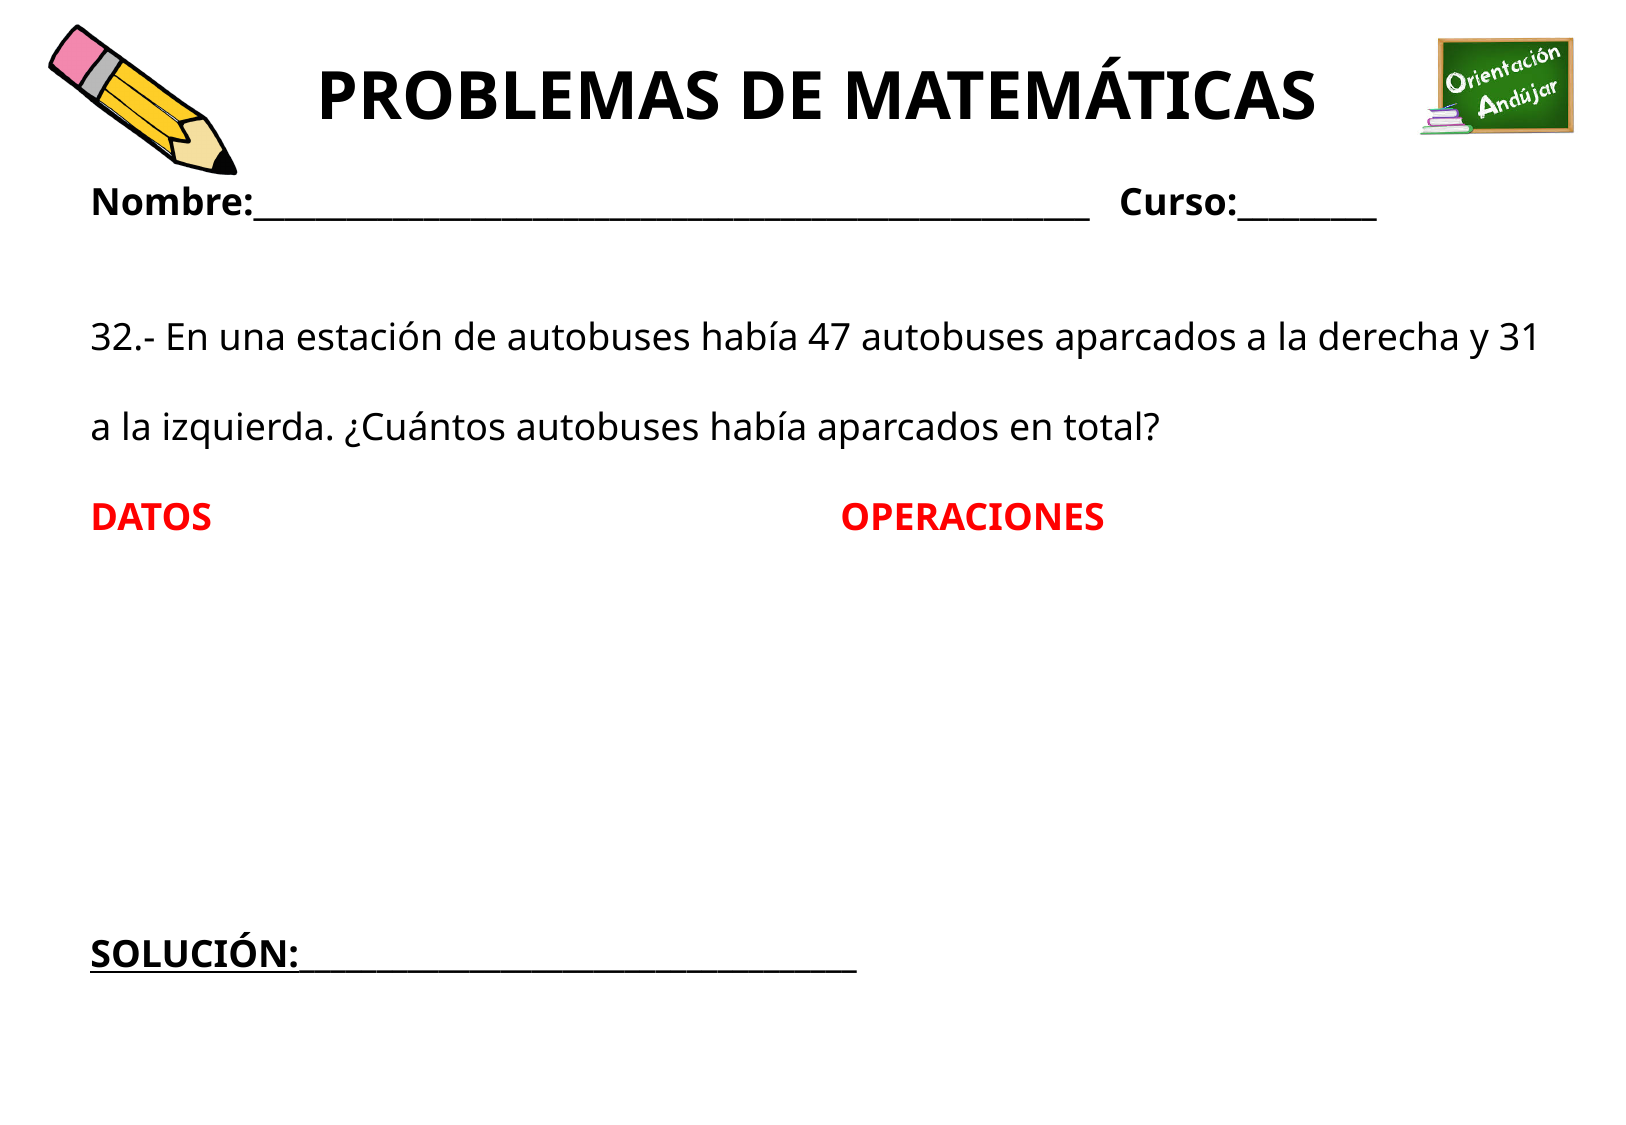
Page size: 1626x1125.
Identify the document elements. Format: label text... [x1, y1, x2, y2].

text_box PROBLEMAS DE MATEMÁTICAS Nombre:______________________________________________________ Curso:_________ 32.- En una estación de autobuses había 47 autobuses aparcados a la derecha y 31 a la izquierda. ¿Cuántos autobuses había aparcados en total? DATOS OPERACIONES SOLUCIÓN:____________________________________ [75, 45, 1559, 983]
picture [1417, 32, 1578, 136]
picture [1, 0, 282, 260]
